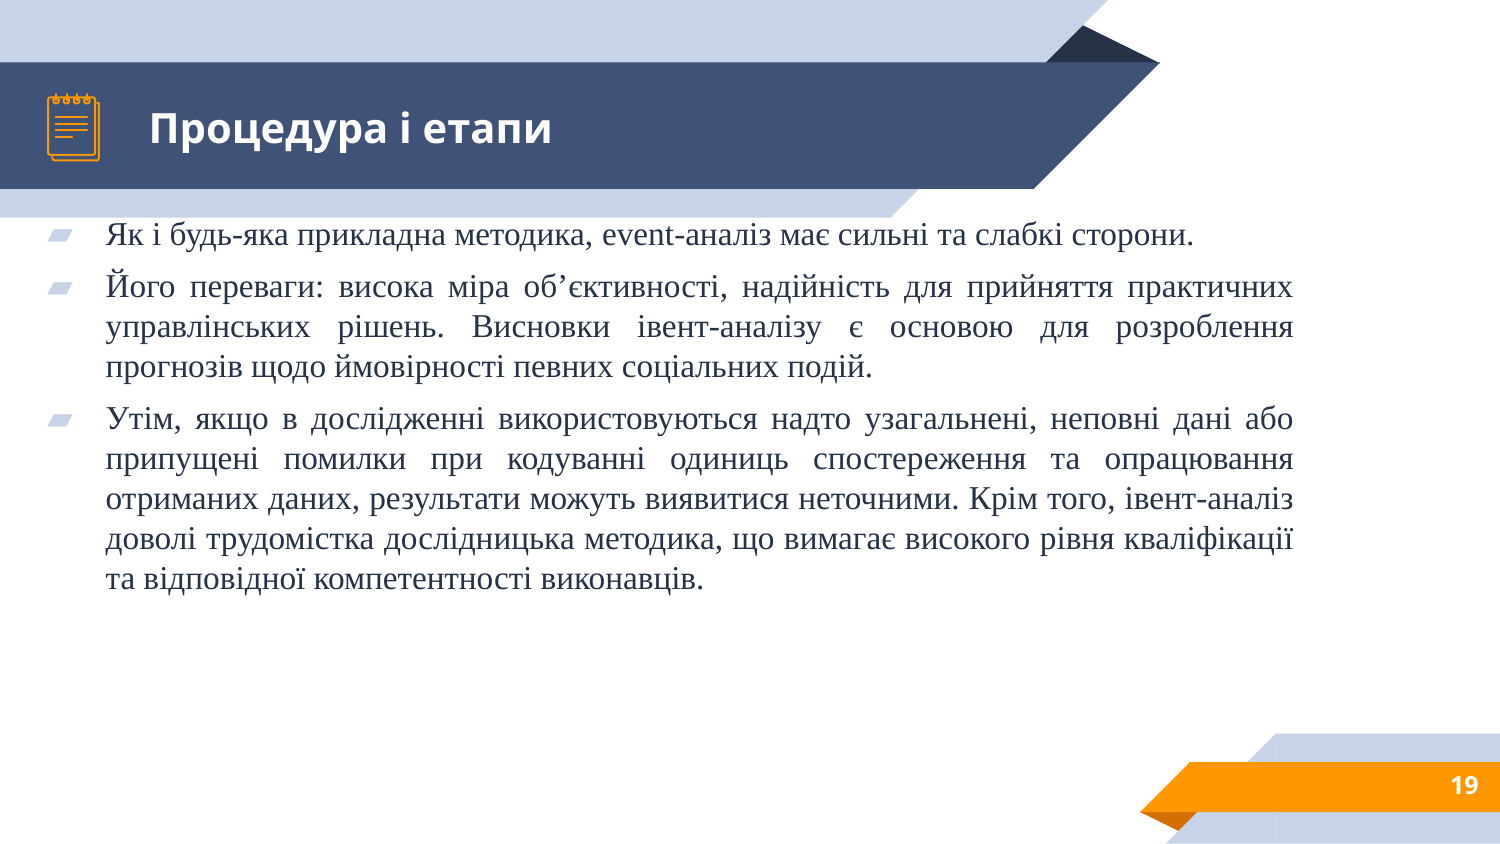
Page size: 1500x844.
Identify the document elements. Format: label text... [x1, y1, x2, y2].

slide_number 19 [1249, 760, 1494, 813]
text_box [47, 93, 100, 161]
list Як і будь-яка прикладна методика, event-аналіз має сильні та слабкі сторони. Його переваги: висока міра обʼєктивності, надійність для прийняття практичних управлінських рішень. Висновки івент-аналізу є основою для розроблення прогнозів щодо ймовірності певних соціальних подій. Утім, якщо в дослідженні використовуються надто узагальнені, неповні дані або припущені помилки при кодуванні одиниць спостереження та опрацювання отриманих даних, результати можуть виявитися неточними. Крім того, івент-аналіз доволі трудомістка дослідницька методика, що вимагає високого рівня кваліфікації та відповідної компетентності виконавців. [15, 196, 1311, 809]
title Процедура і етапи [133, 64, 997, 190]
